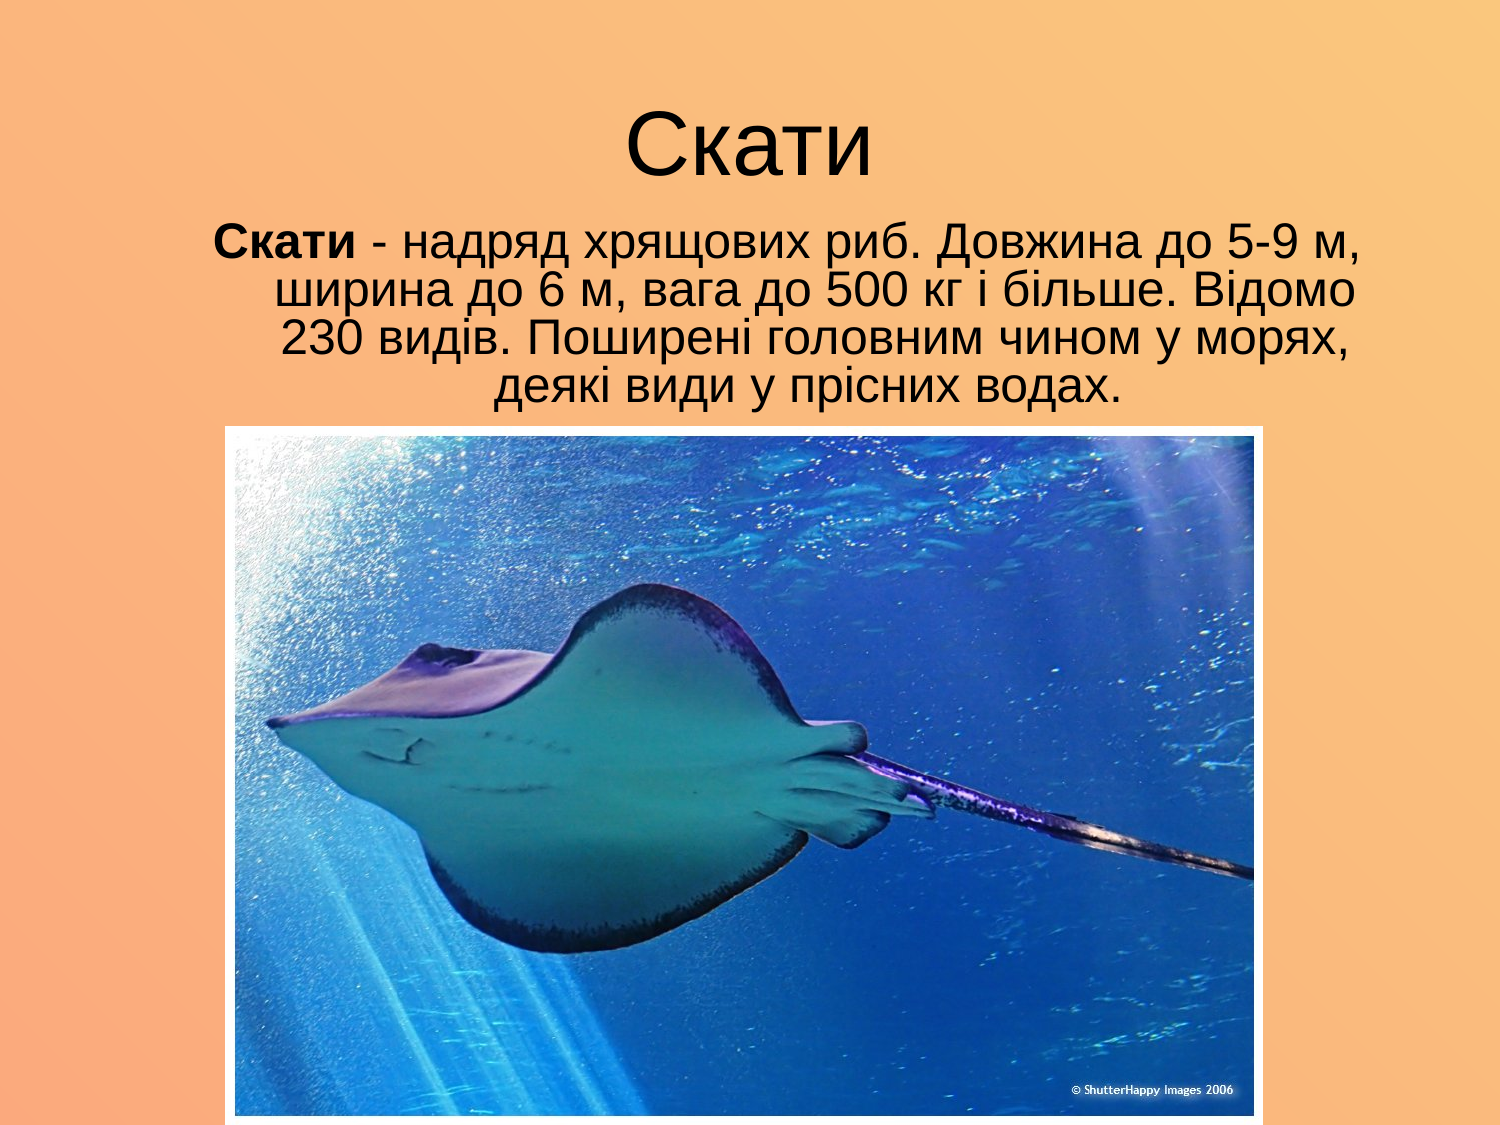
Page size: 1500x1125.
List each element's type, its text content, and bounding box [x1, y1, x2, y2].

list Скати - надряд хрящових риб. Довжина до 5-9 м, ширина до 6 м, вага до 500 кг і більше. Відомо 230 видів. Поширені головним чином у морях, деякі види у прісних водах. [187, 212, 1388, 463]
title Скати [75, 45, 1425, 233]
picture [224, 426, 1263, 1125]
